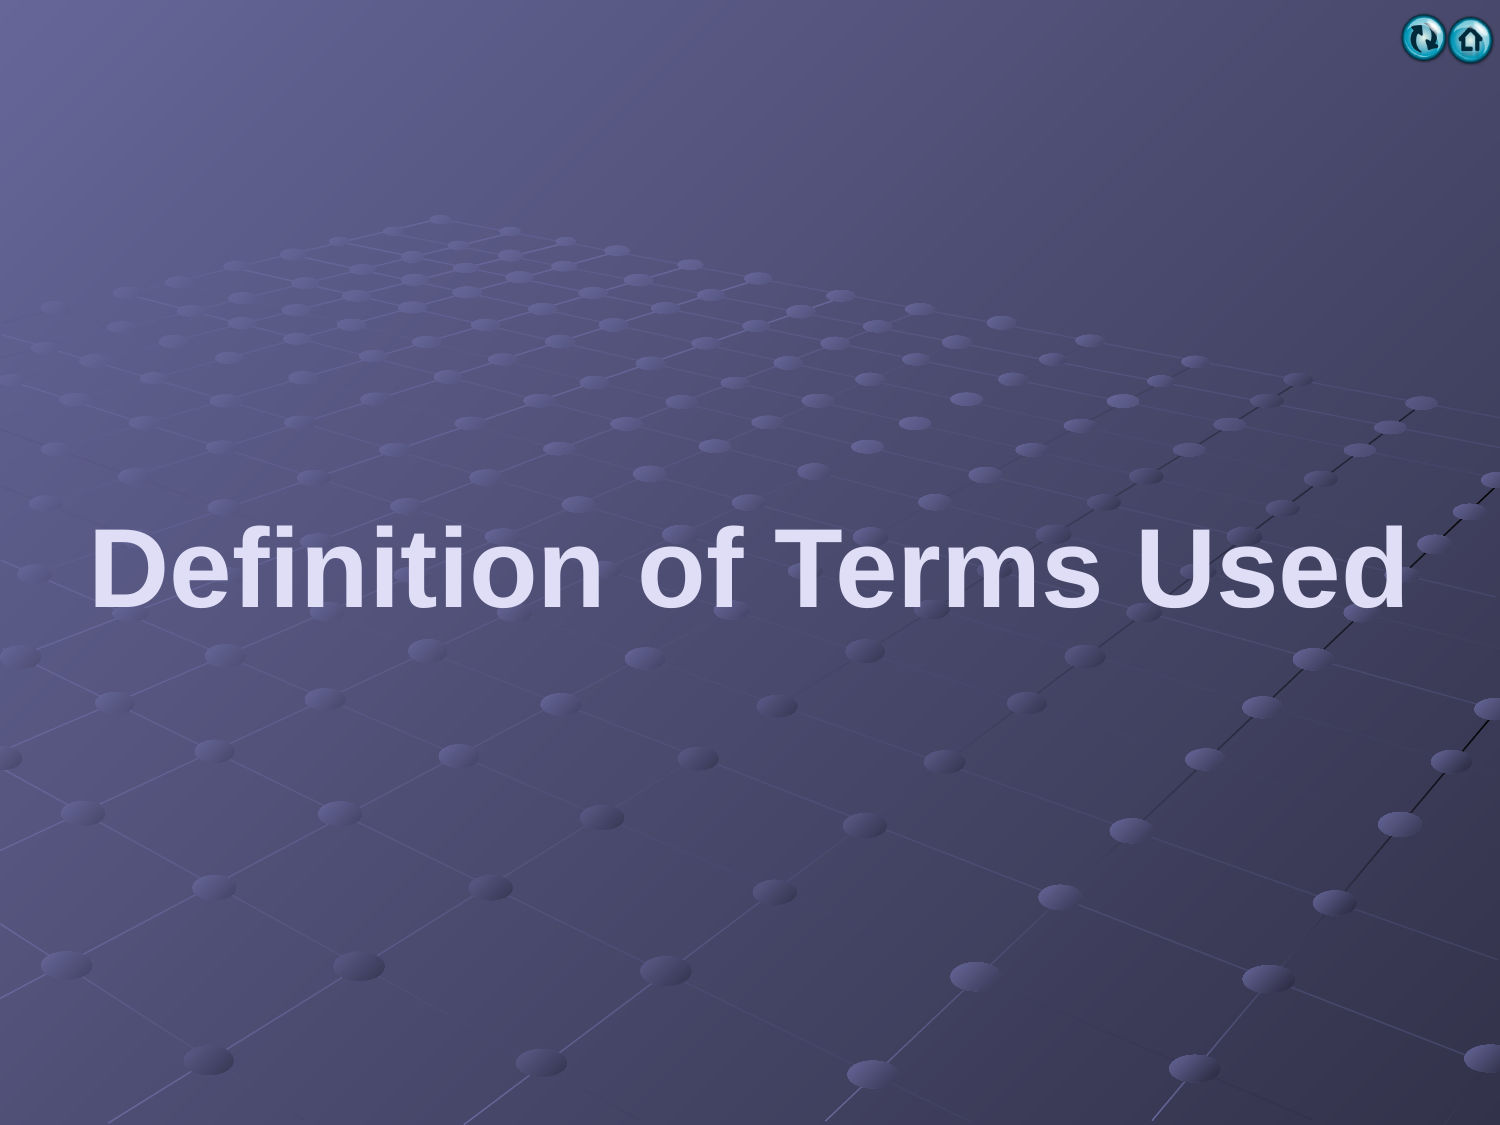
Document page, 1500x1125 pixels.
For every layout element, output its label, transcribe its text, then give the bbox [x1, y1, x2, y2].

picture [1398, 12, 1497, 66]
title Definition of Terms Used [48, 419, 1452, 706]
